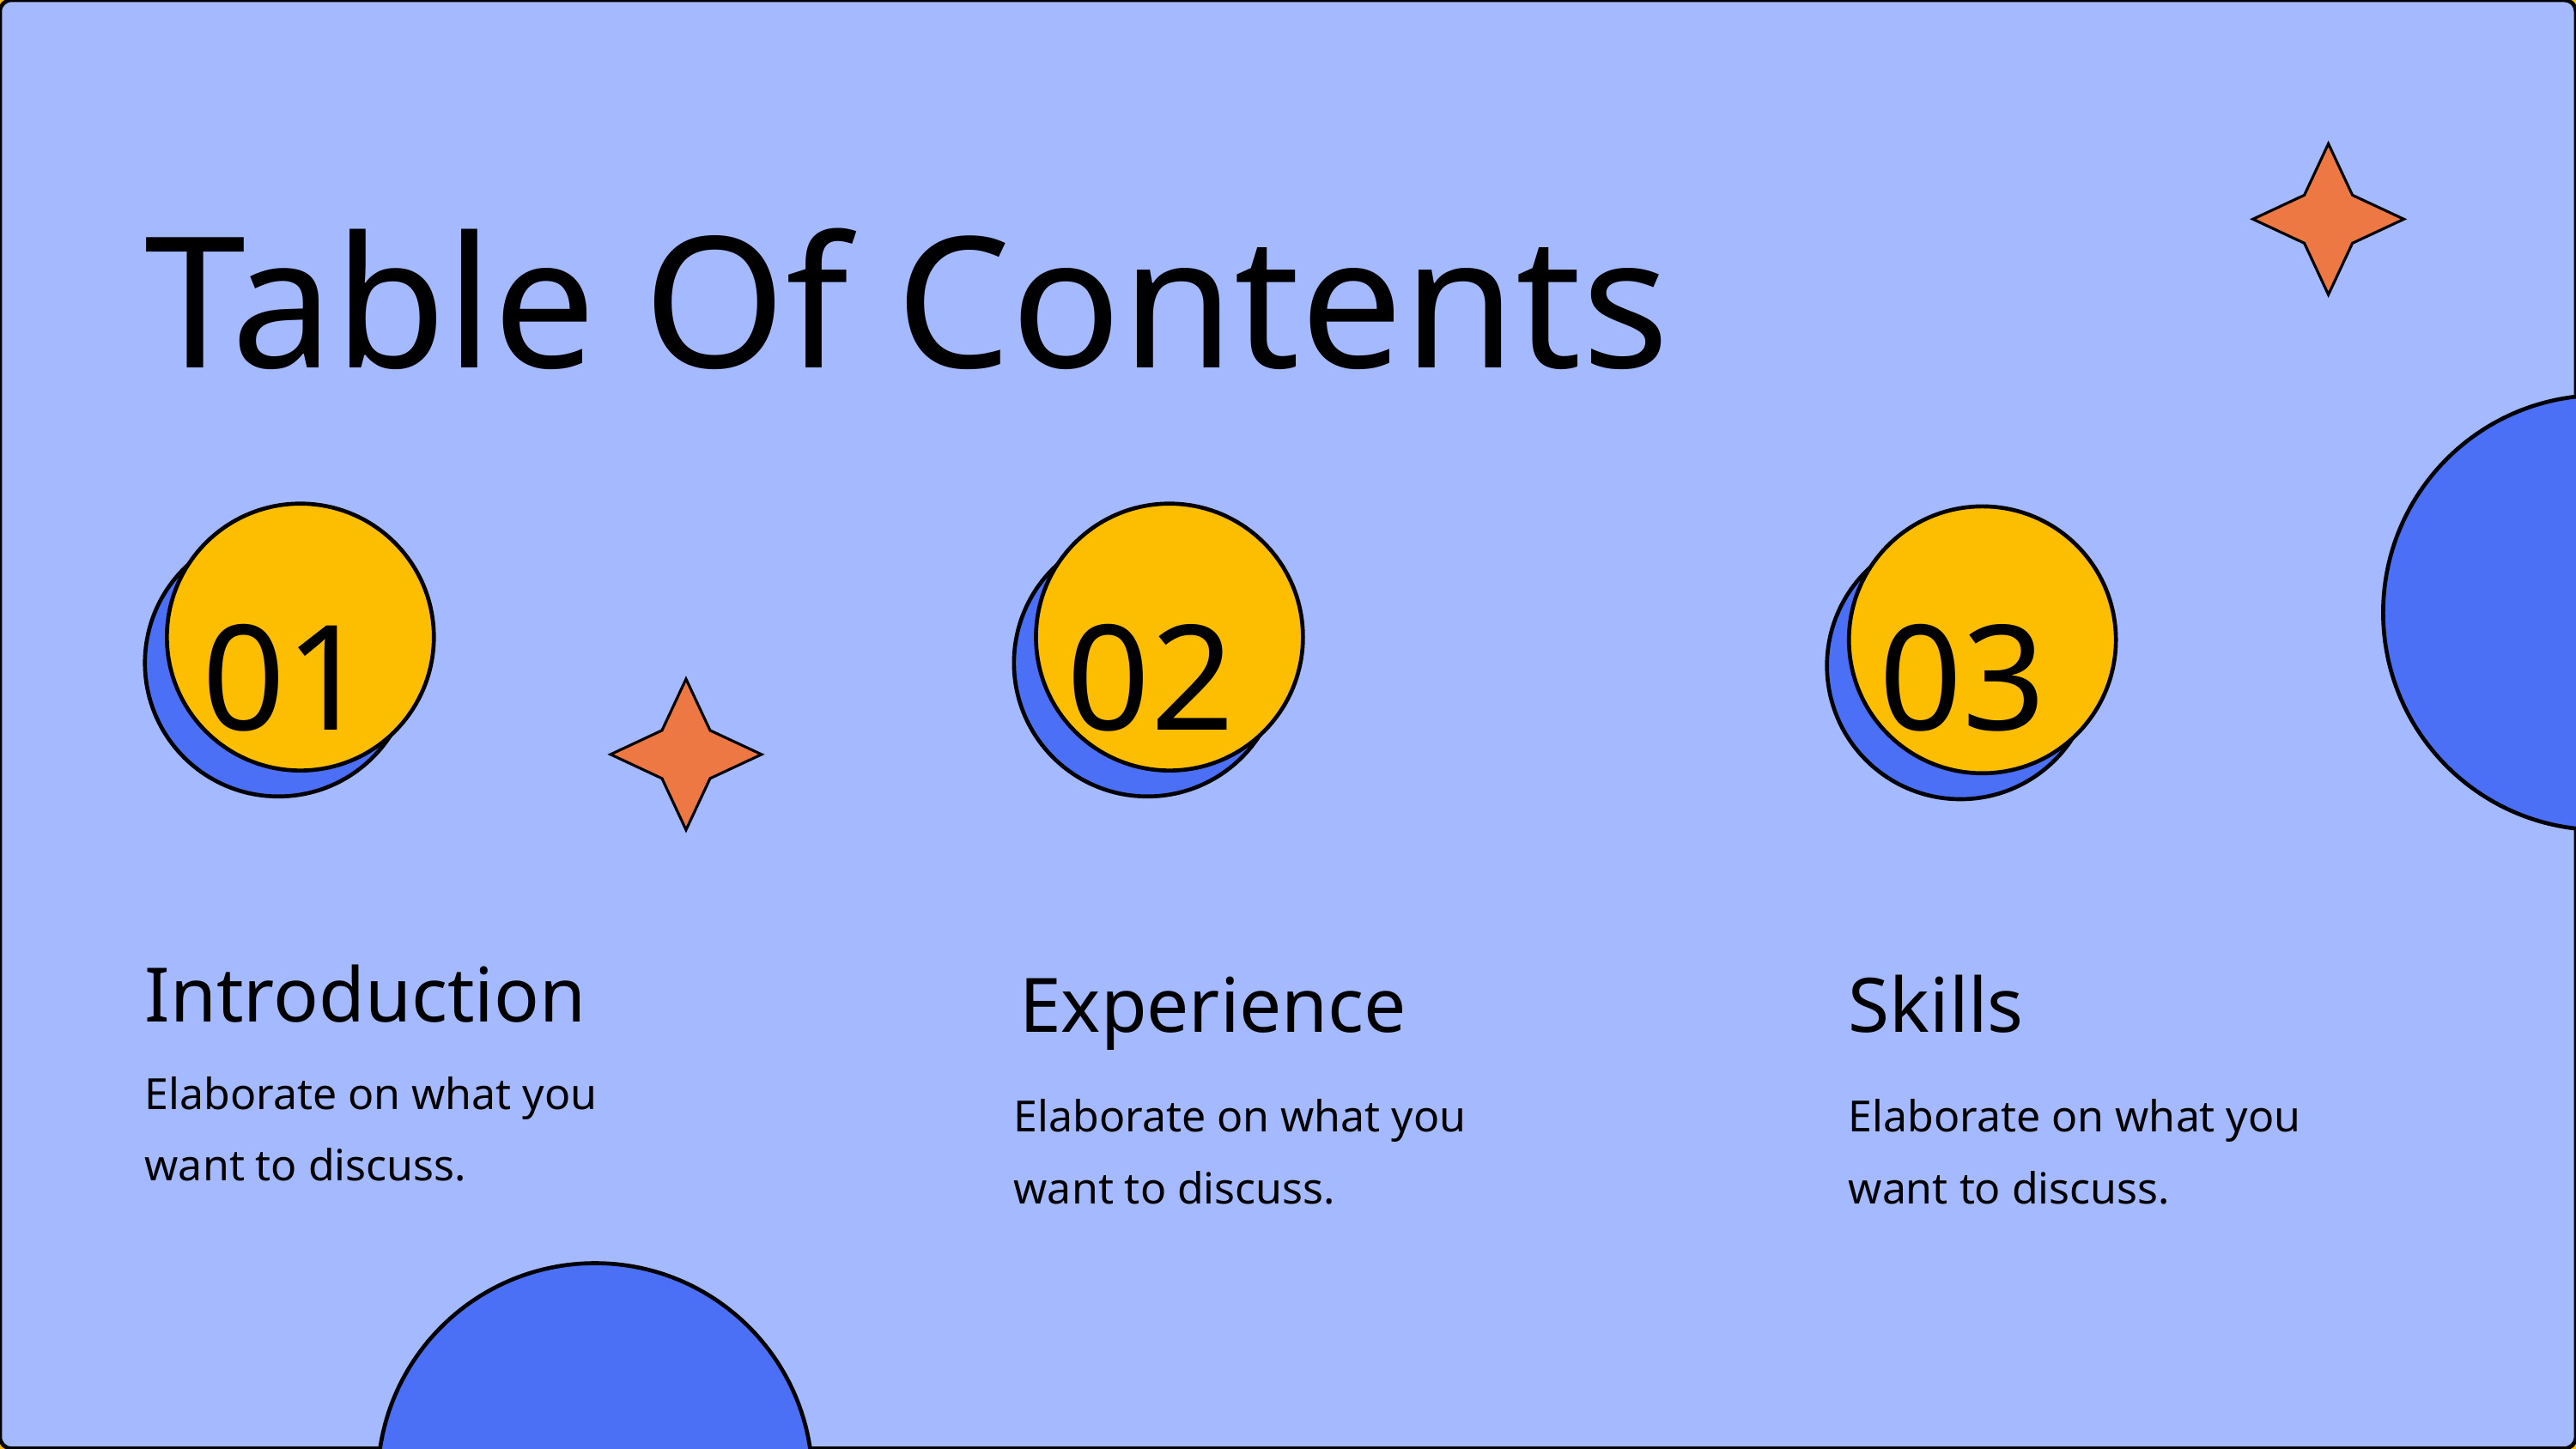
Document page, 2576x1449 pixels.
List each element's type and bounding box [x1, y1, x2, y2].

text_box [1013, 503, 1303, 797]
text_box [0, 0, 2576, 1449]
text_box [2252, 143, 2404, 295]
text_box [144, 503, 434, 797]
text_box [1826, 506, 2117, 800]
text_box [2383, 395, 2576, 830]
text_box [377, 1263, 813, 1449]
text_box [610, 678, 762, 830]
